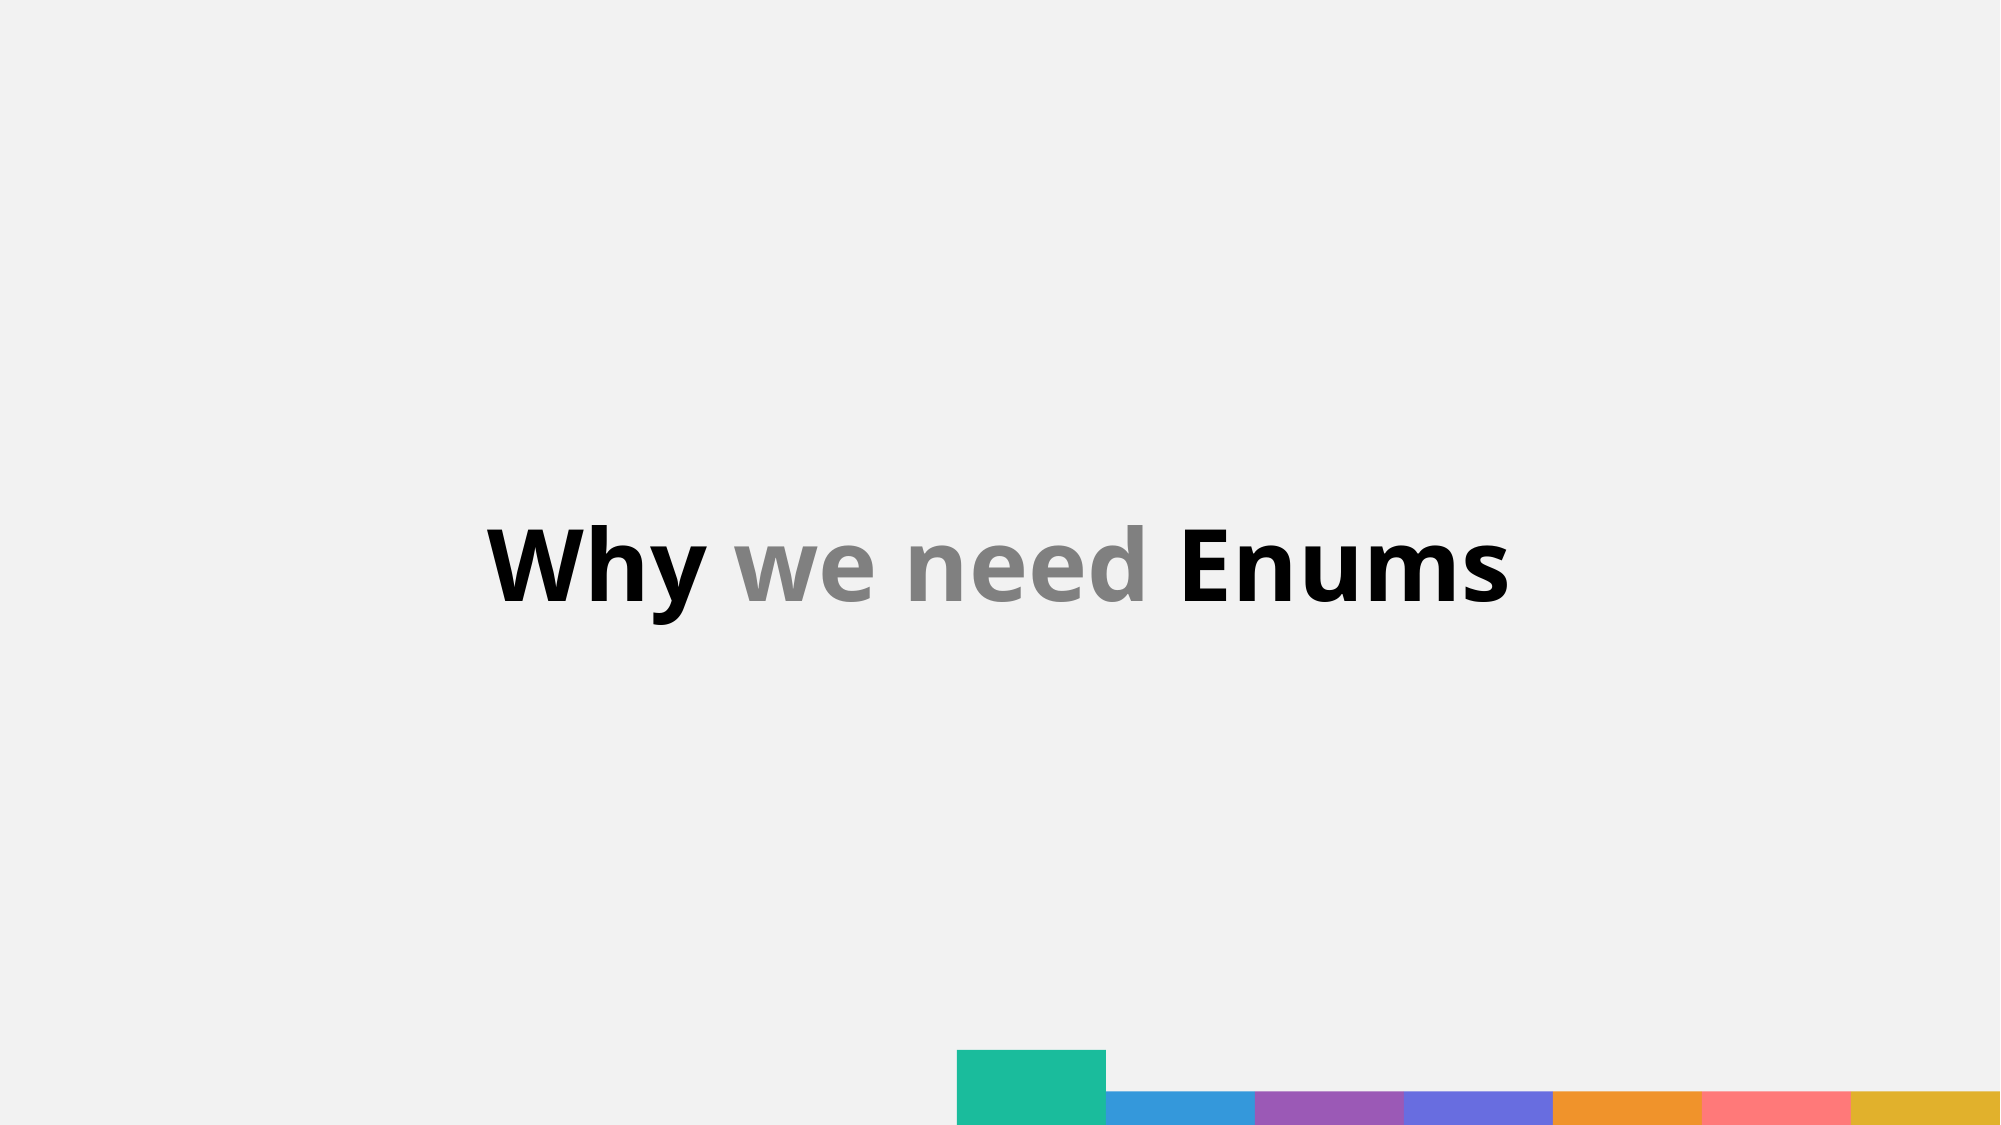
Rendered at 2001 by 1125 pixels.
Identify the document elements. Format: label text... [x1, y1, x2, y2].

text_box [1701, 1090, 1850, 1125]
text_box [956, 1049, 1107, 1125]
text_box Why we need Enums [472, 494, 1527, 629]
text_box [1105, 1090, 1254, 1125]
text_box [1552, 1090, 1701, 1125]
text_box [1254, 1090, 1403, 1125]
text_box [1403, 1090, 1552, 1125]
text_box [1850, 1090, 2000, 1125]
